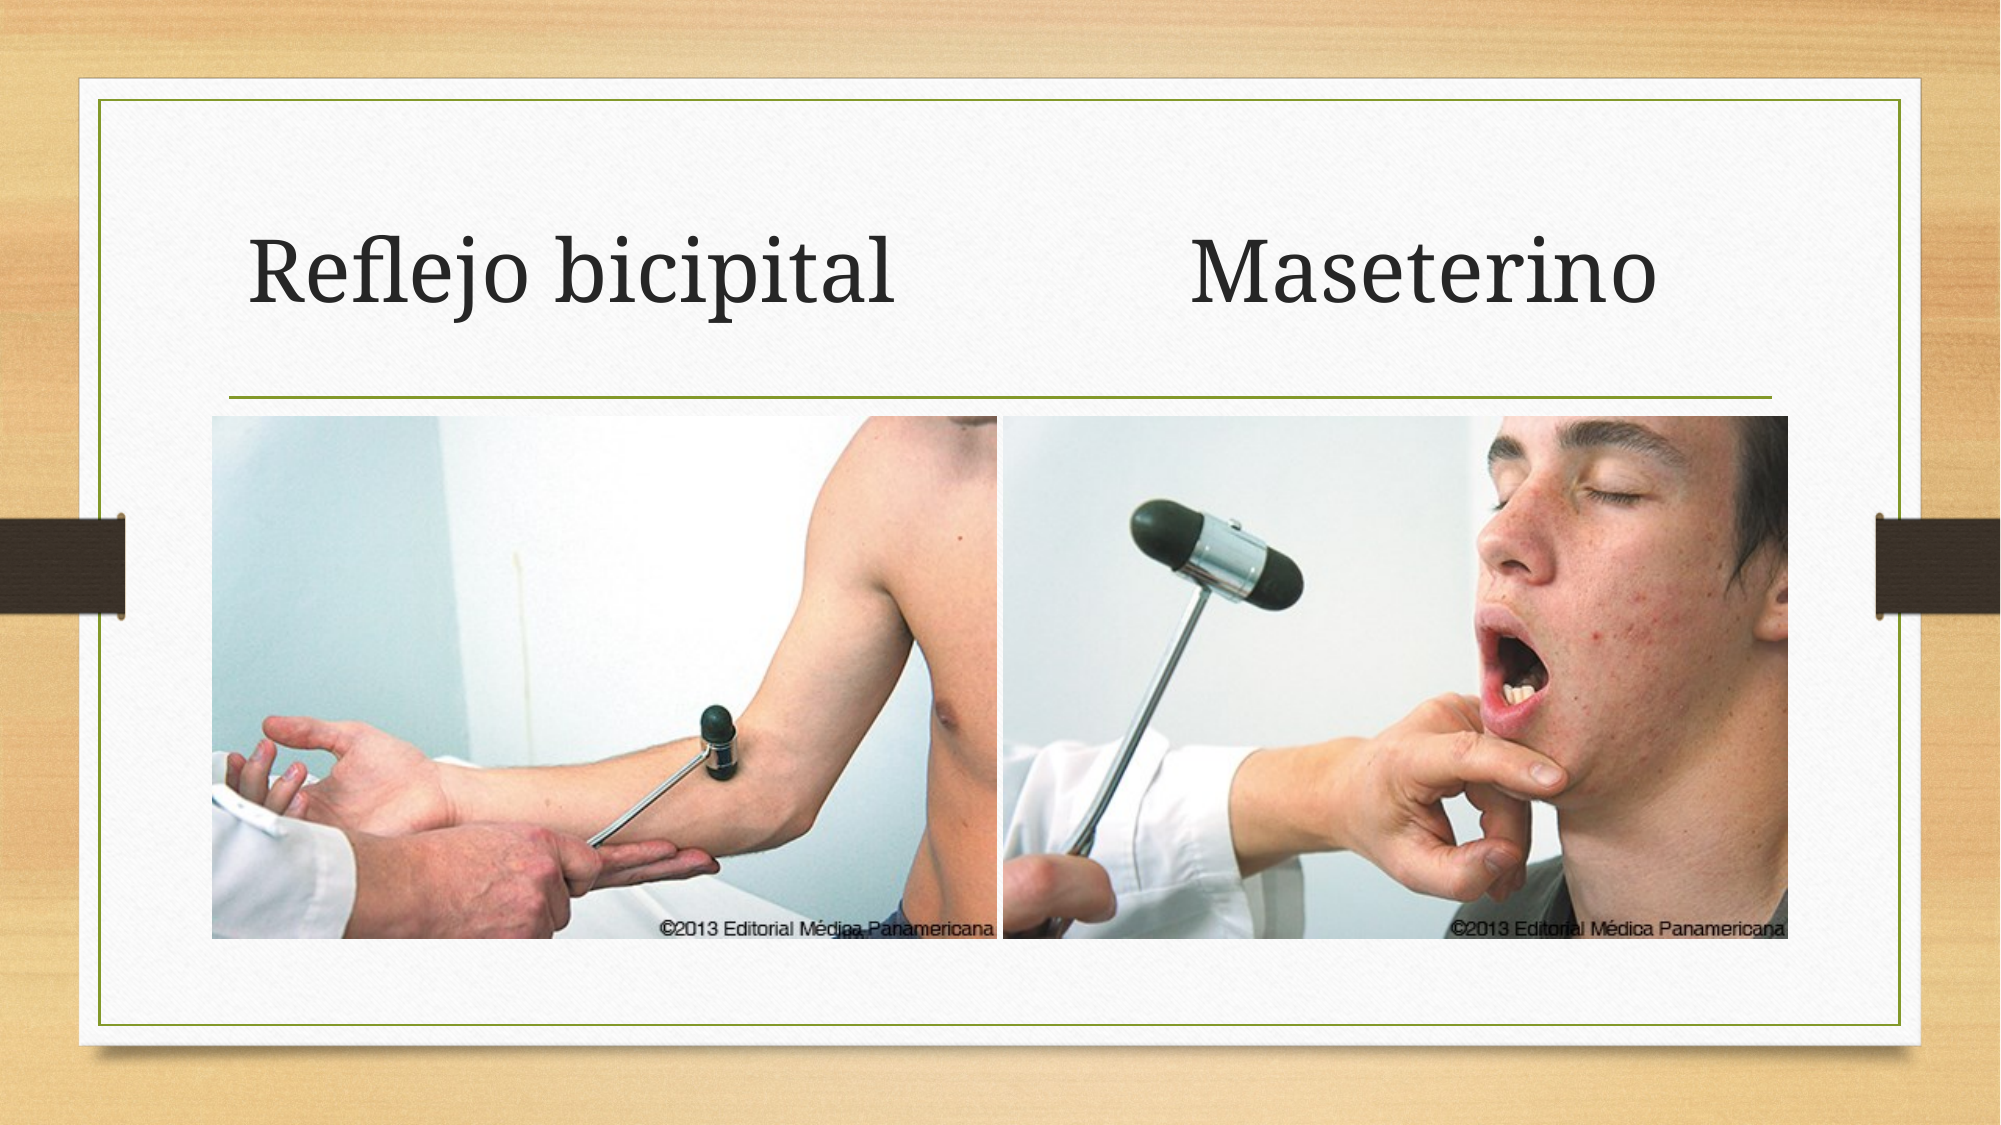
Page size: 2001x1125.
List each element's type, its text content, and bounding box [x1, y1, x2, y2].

title Reflejo bicipital Maseterino [212, 161, 1788, 375]
picture [0, 0, 2001, 1125]
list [212, 416, 997, 939]
